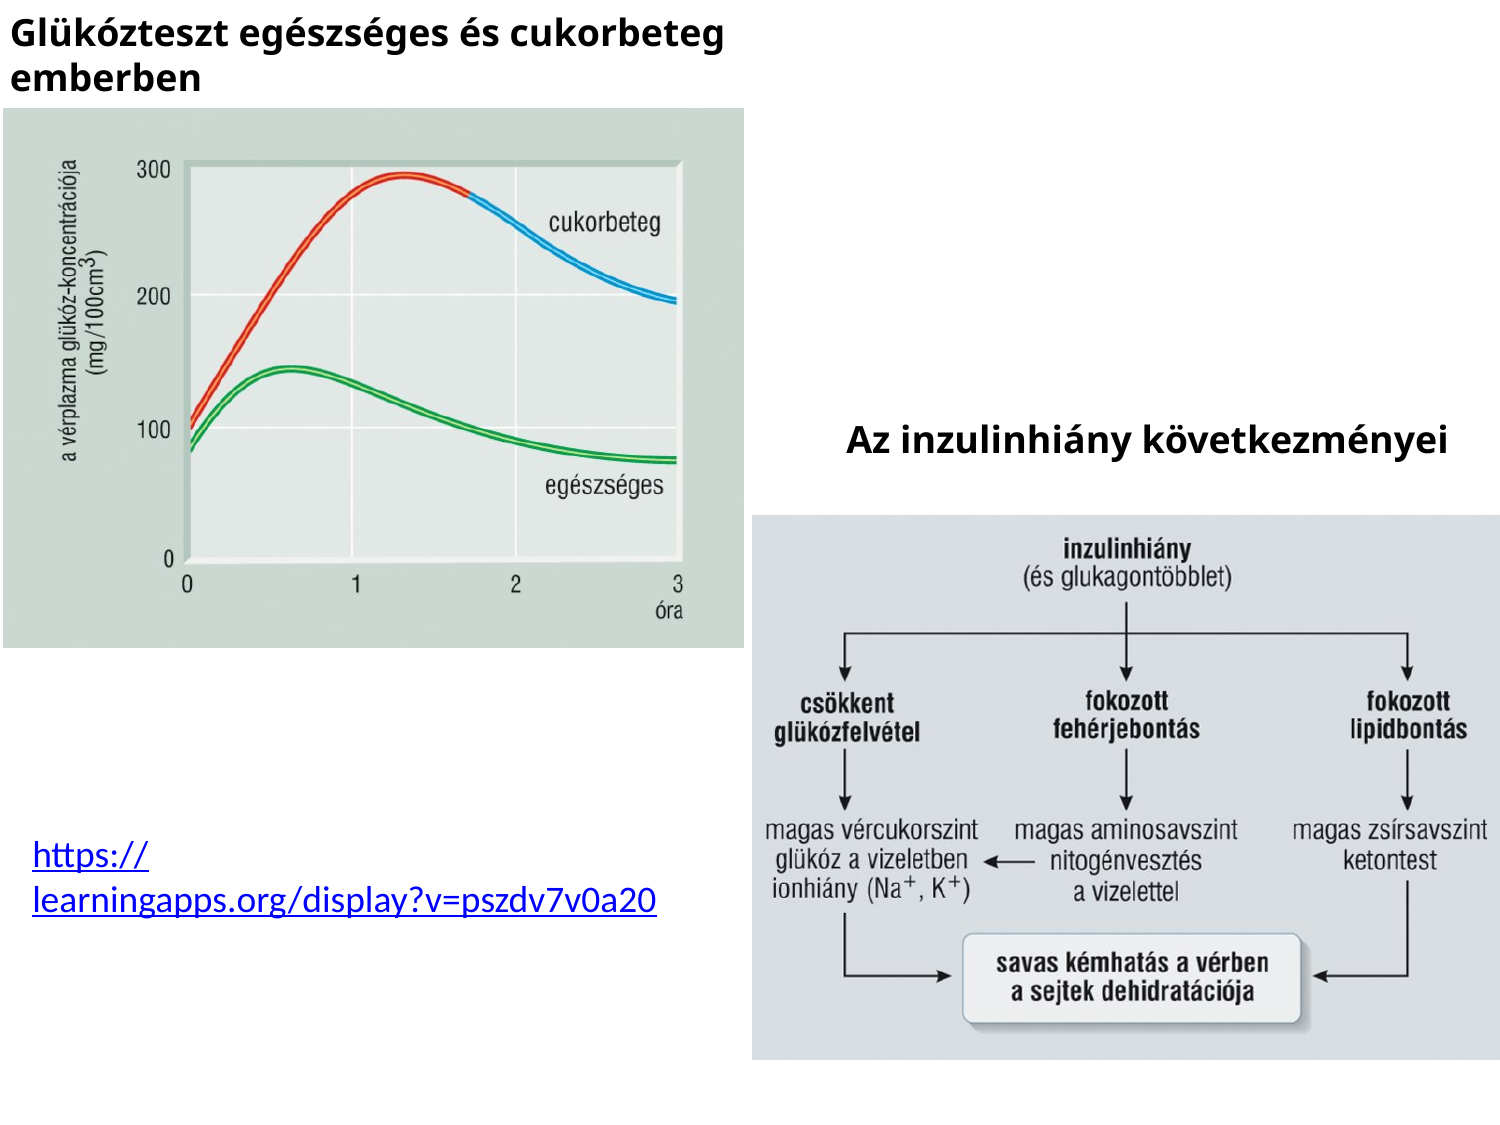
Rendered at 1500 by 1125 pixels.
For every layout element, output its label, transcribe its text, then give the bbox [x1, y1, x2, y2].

picture [752, 514, 1500, 1061]
text_box Az inzulinhiány következményei [831, 408, 1465, 469]
picture [3, 107, 744, 648]
text_box https://learningapps.org/display?v=pszdv7v0a20 [17, 822, 747, 972]
text_box Glükózteszt egészséges és cukorbeteg emberben [0, 1, 745, 107]
